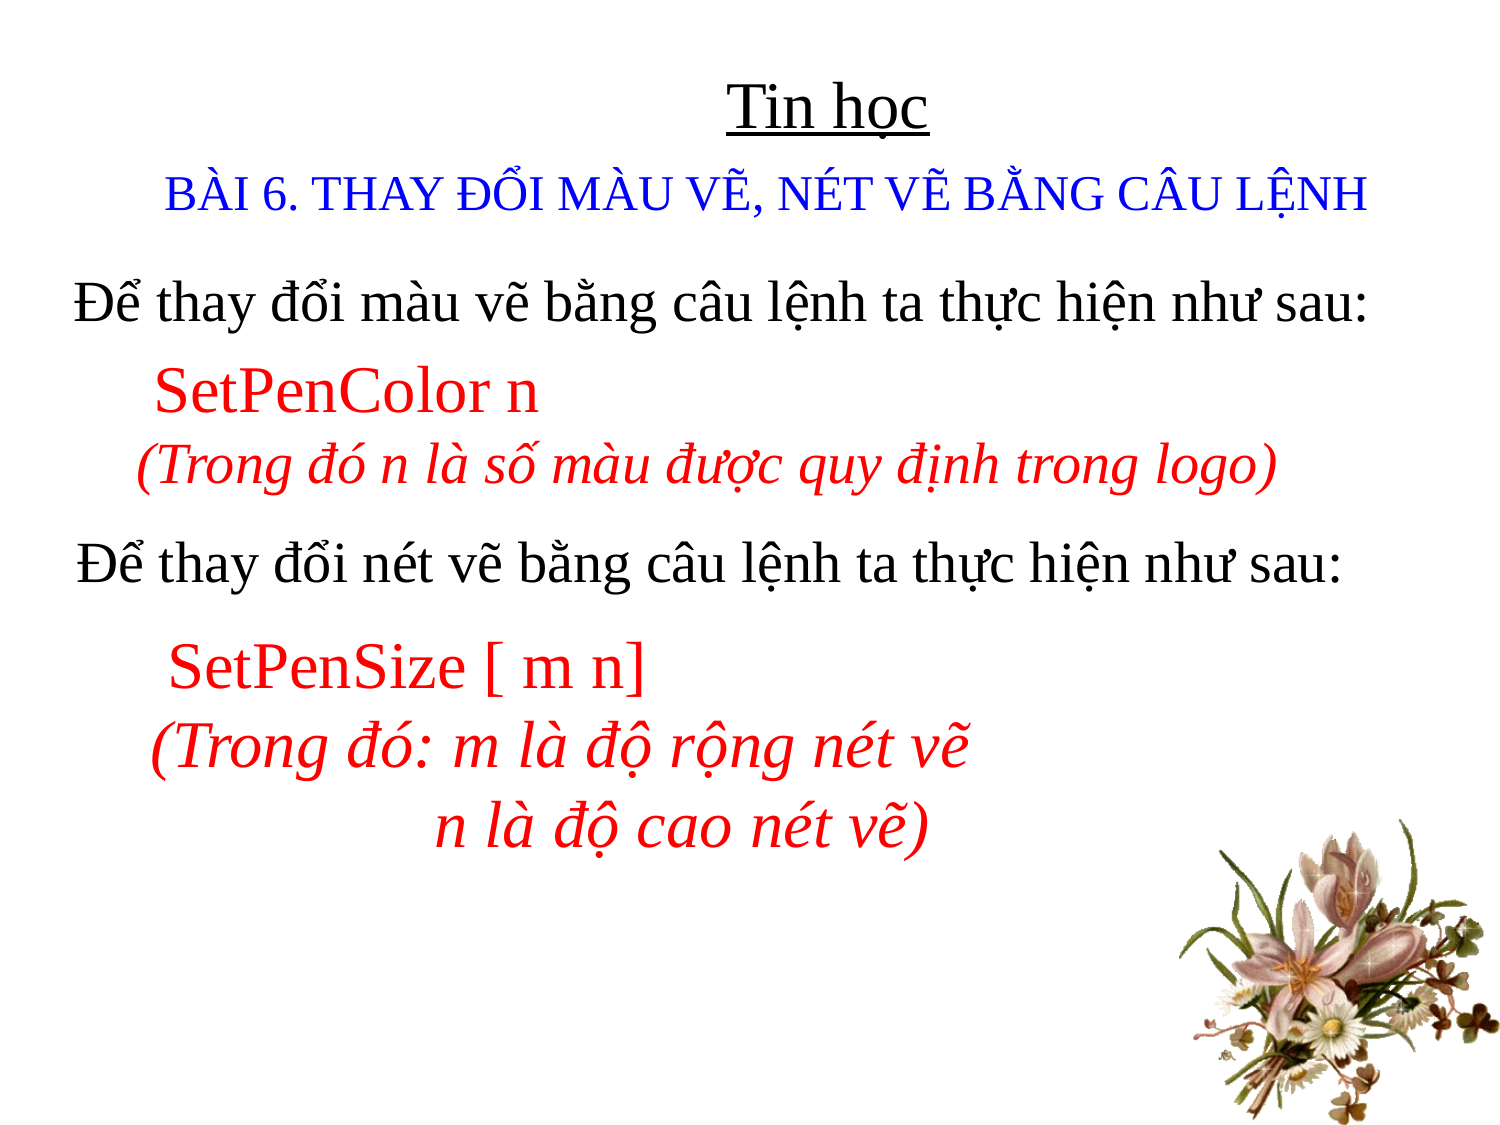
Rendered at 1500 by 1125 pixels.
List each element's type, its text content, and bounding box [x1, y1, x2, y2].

text_box SetPenSize [ m n] (Trong đó: m là độ rộng nét vẽ n là độ cao nét vẽ) [135, 613, 1162, 869]
text_box SetPenColor n (Trong đó n là số màu được quy định trong logo) [121, 338, 1338, 516]
text_box Tin học [504, 31, 1152, 113]
picture [1178, 819, 1500, 1125]
text_box Để thay đổi nét vẽ bằng câu lệnh ta thực hiện như sau: [5, 516, 1429, 602]
text_box BÀI 6. THAY ĐỔI MÀU VẼ, NÉT VẼ BẰNG CÂU LỆNH [33, 113, 1500, 267]
text_box Để thay đổi màu vẽ bằng câu lệnh ta thực hiện như sau: [17, 255, 1441, 341]
